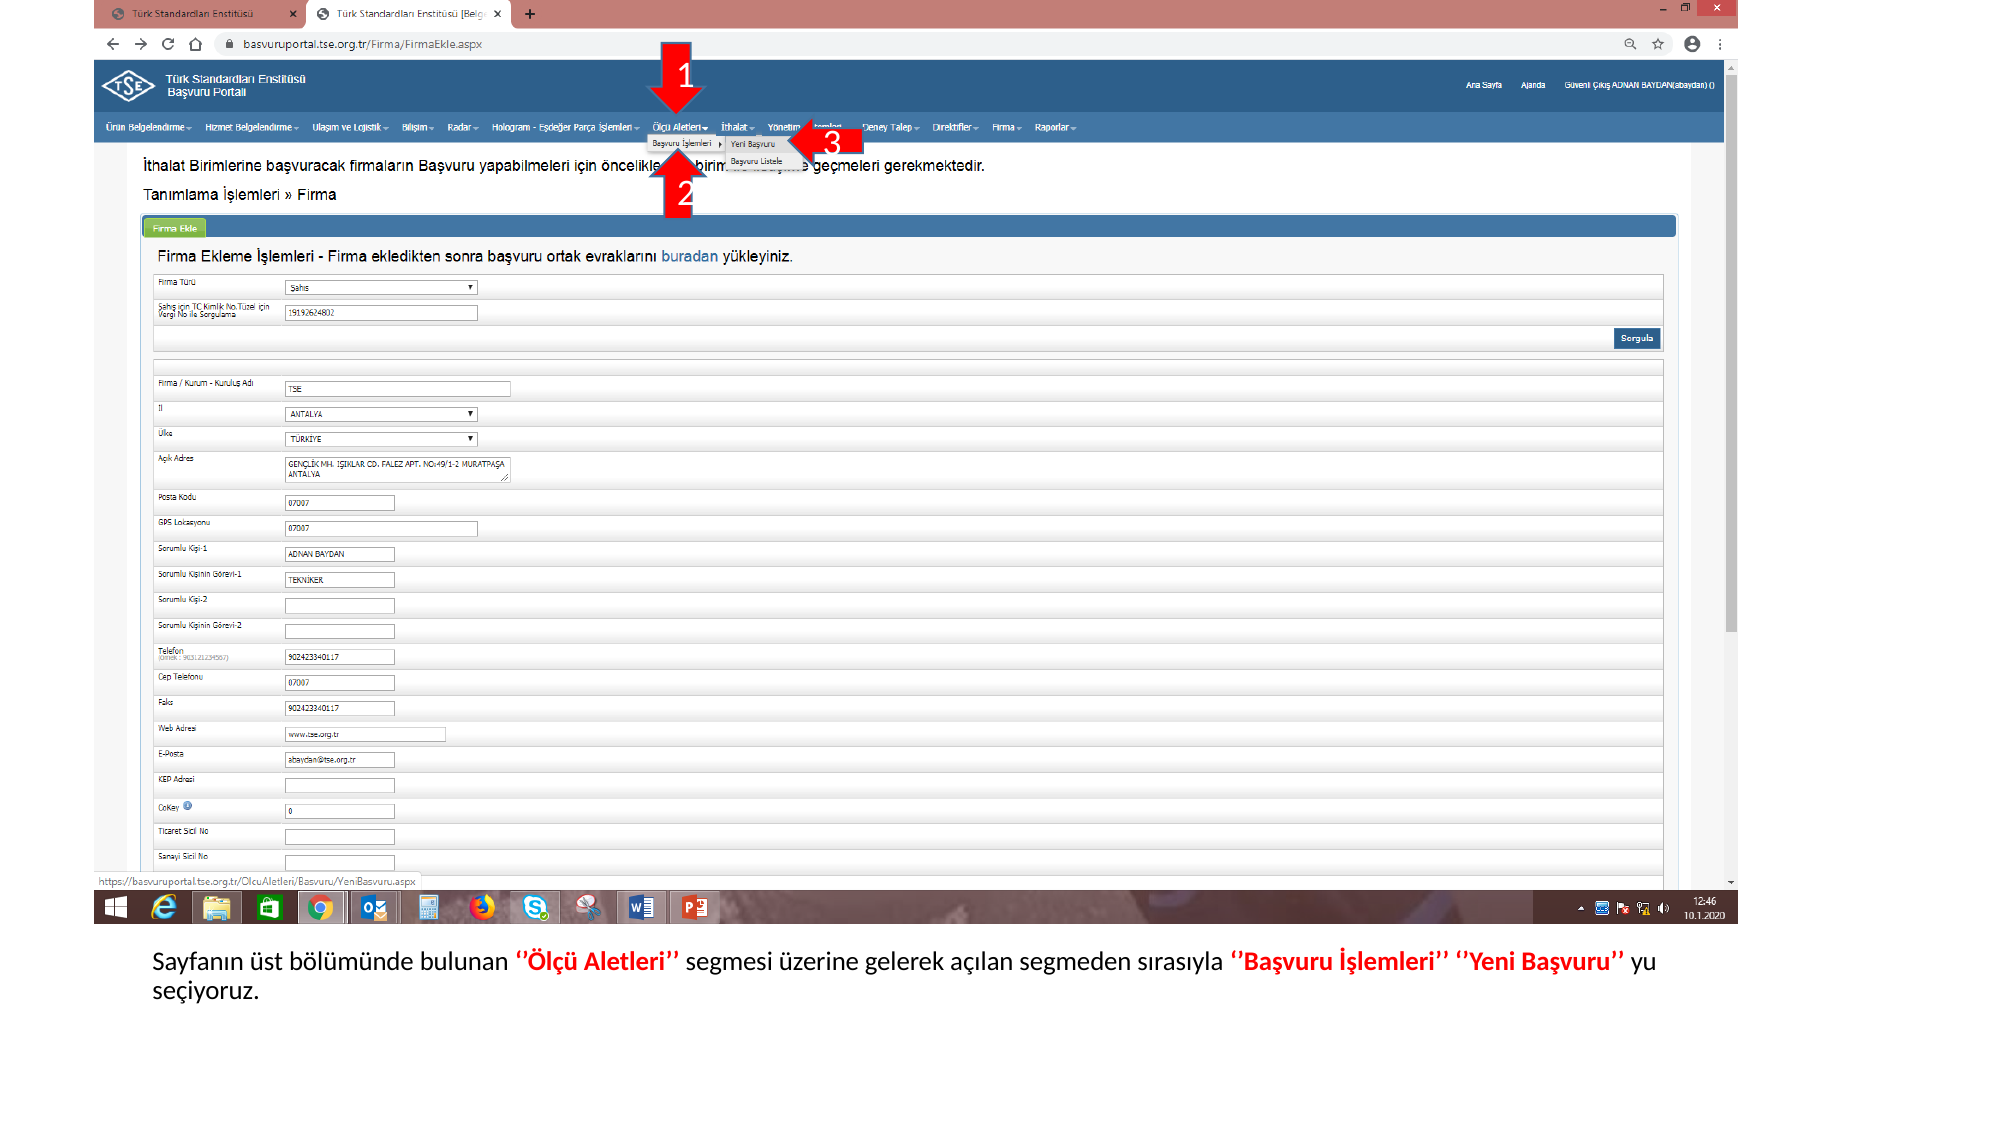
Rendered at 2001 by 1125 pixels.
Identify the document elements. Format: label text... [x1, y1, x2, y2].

list Sayfanın üst bölümünde bulunan ‘’Ölçü Aletleri’’ segmesi üzerine gelerek açılan segmeden sırasıyla ‘’Başvuru İşlemleri’’ ‘’Yeni Başvuru’’ yu seçiyoruz. [137, 939, 1738, 1014]
picture [94, 0, 1738, 925]
